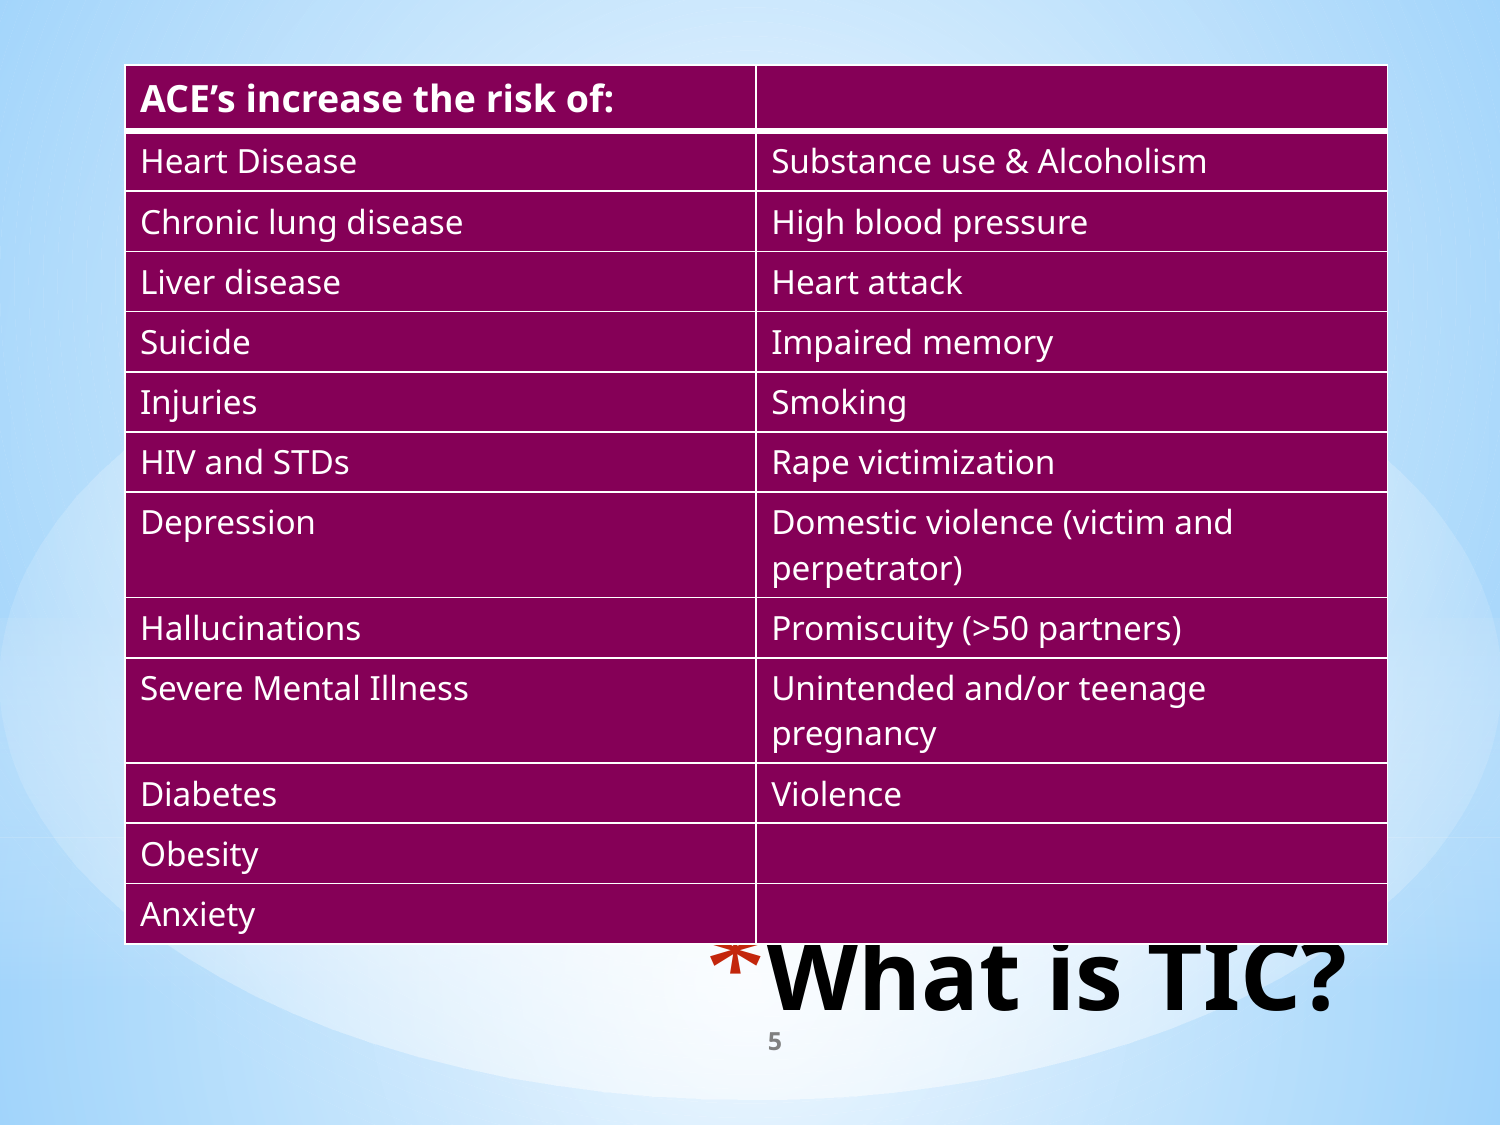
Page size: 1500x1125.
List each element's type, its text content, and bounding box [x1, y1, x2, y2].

table_cell [757, 824, 1387, 883]
table_cell Depression [126, 493, 755, 597]
table_cell Chronic lung disease [126, 192, 755, 251]
table_cell Domestic violence (victim and perpetrator) [757, 493, 1387, 597]
title What is TIC? [294, 945, 1363, 1063]
table_cell Hallucinations [126, 598, 755, 657]
table_cell Severe Mental Illness [126, 659, 755, 762]
table_header ACE’s increase the risk of: [126, 66, 755, 128]
table_cell [757, 884, 1387, 943]
table_cell Anxiety [126, 884, 755, 943]
table_cell Violence [757, 764, 1387, 822]
table_cell Smoking [757, 373, 1387, 431]
table_cell Heart attack [757, 252, 1387, 311]
table_cell Suicide [126, 312, 755, 371]
table_cell Rape victimization [757, 433, 1387, 491]
table_cell High blood pressure [757, 192, 1387, 251]
table_cell Impaired memory [757, 312, 1387, 371]
table_cell HIV and STDs [126, 433, 755, 491]
table_cell Liver disease [126, 252, 755, 311]
table_cell Injuries [126, 373, 755, 431]
table_cell Substance use & Alcoholism [757, 134, 1387, 190]
table_cell Unintended and/or teenage pregnancy [757, 659, 1387, 762]
table_cell Diabetes [126, 764, 755, 822]
slide_number 5 [624, 1012, 925, 1073]
table_cell Promiscuity (>50 partners) [757, 598, 1387, 657]
table_cell Heart Disease [126, 134, 755, 190]
table_cell Obesity [126, 824, 755, 883]
table_header [757, 66, 1387, 128]
